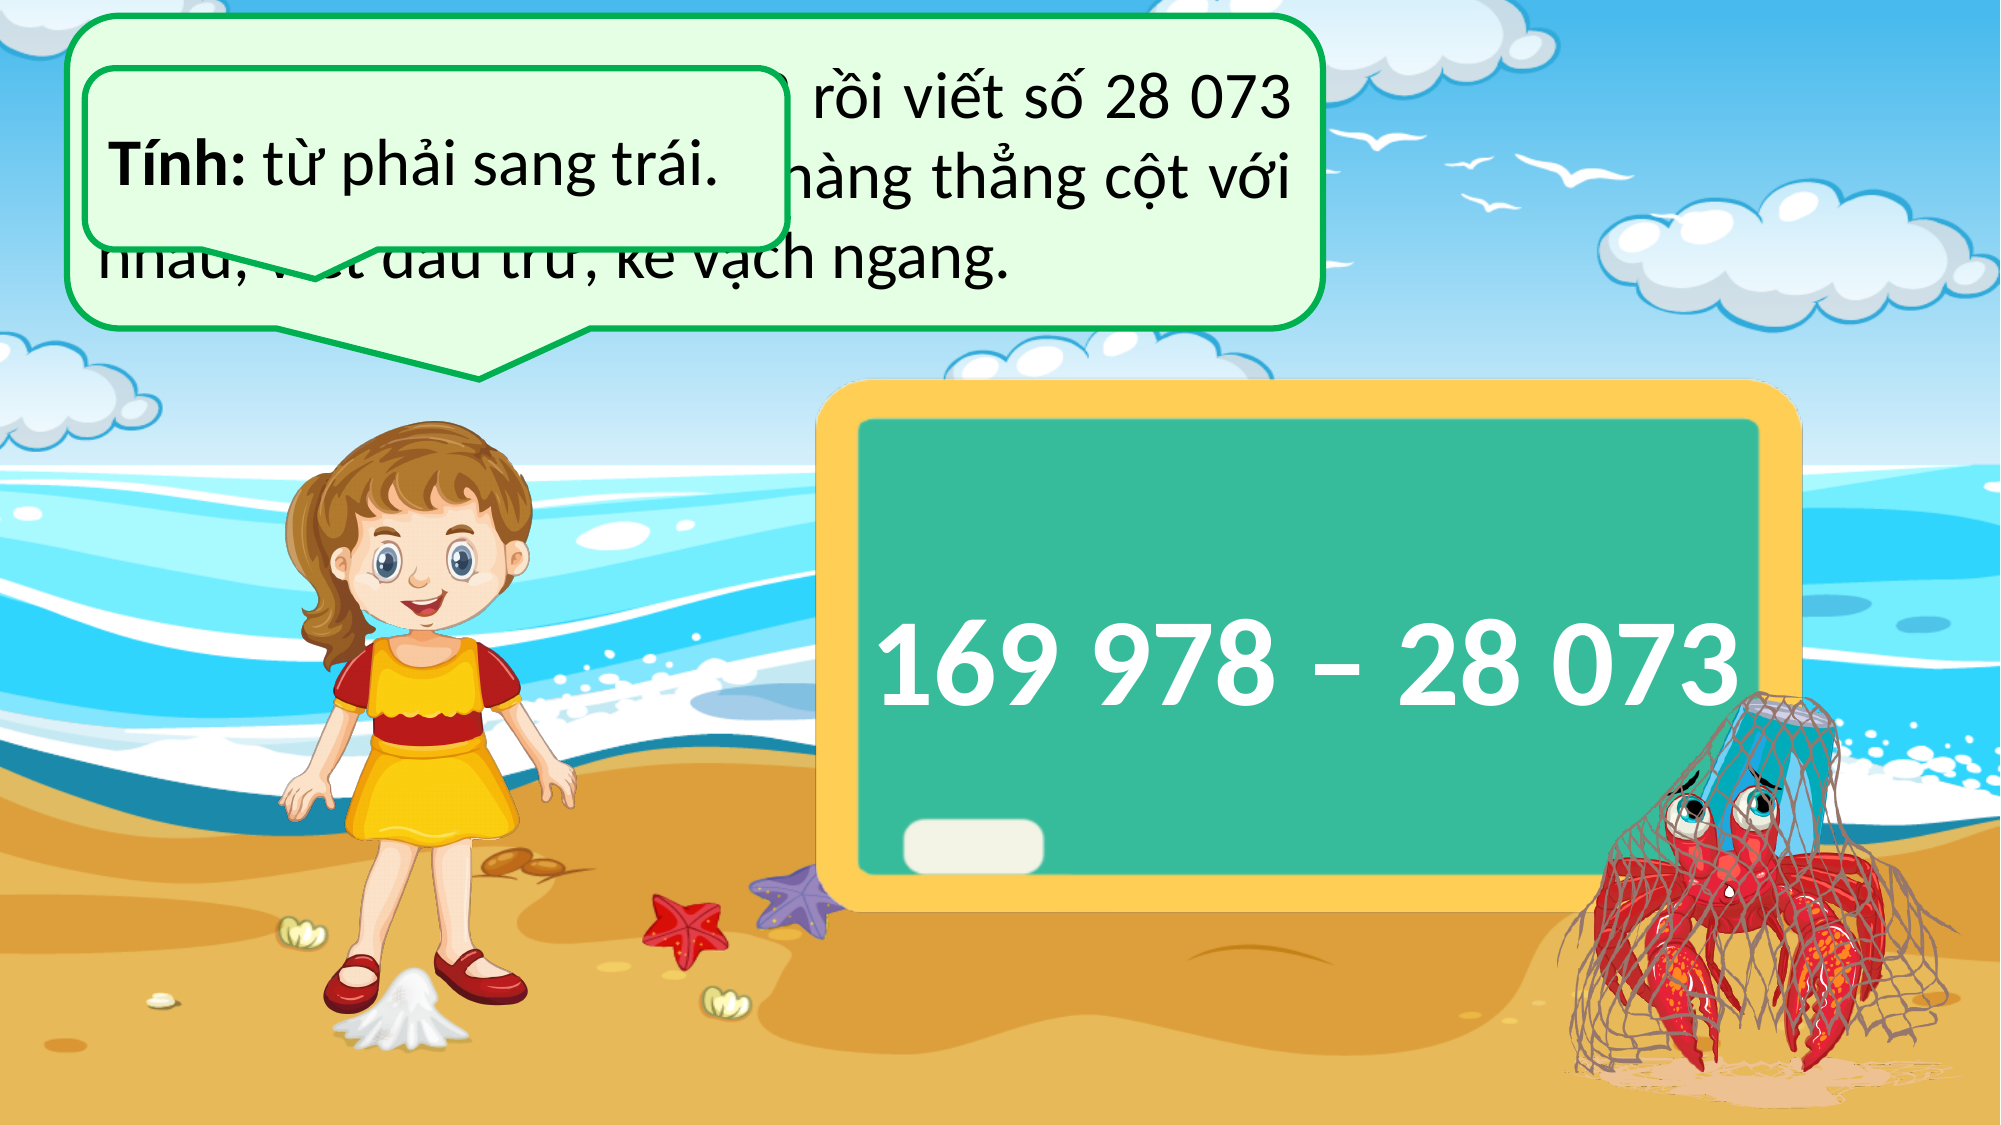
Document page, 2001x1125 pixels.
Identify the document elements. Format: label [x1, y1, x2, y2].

text_box [747, 311, 1902, 941]
picture [0, 0, 2000, 1125]
